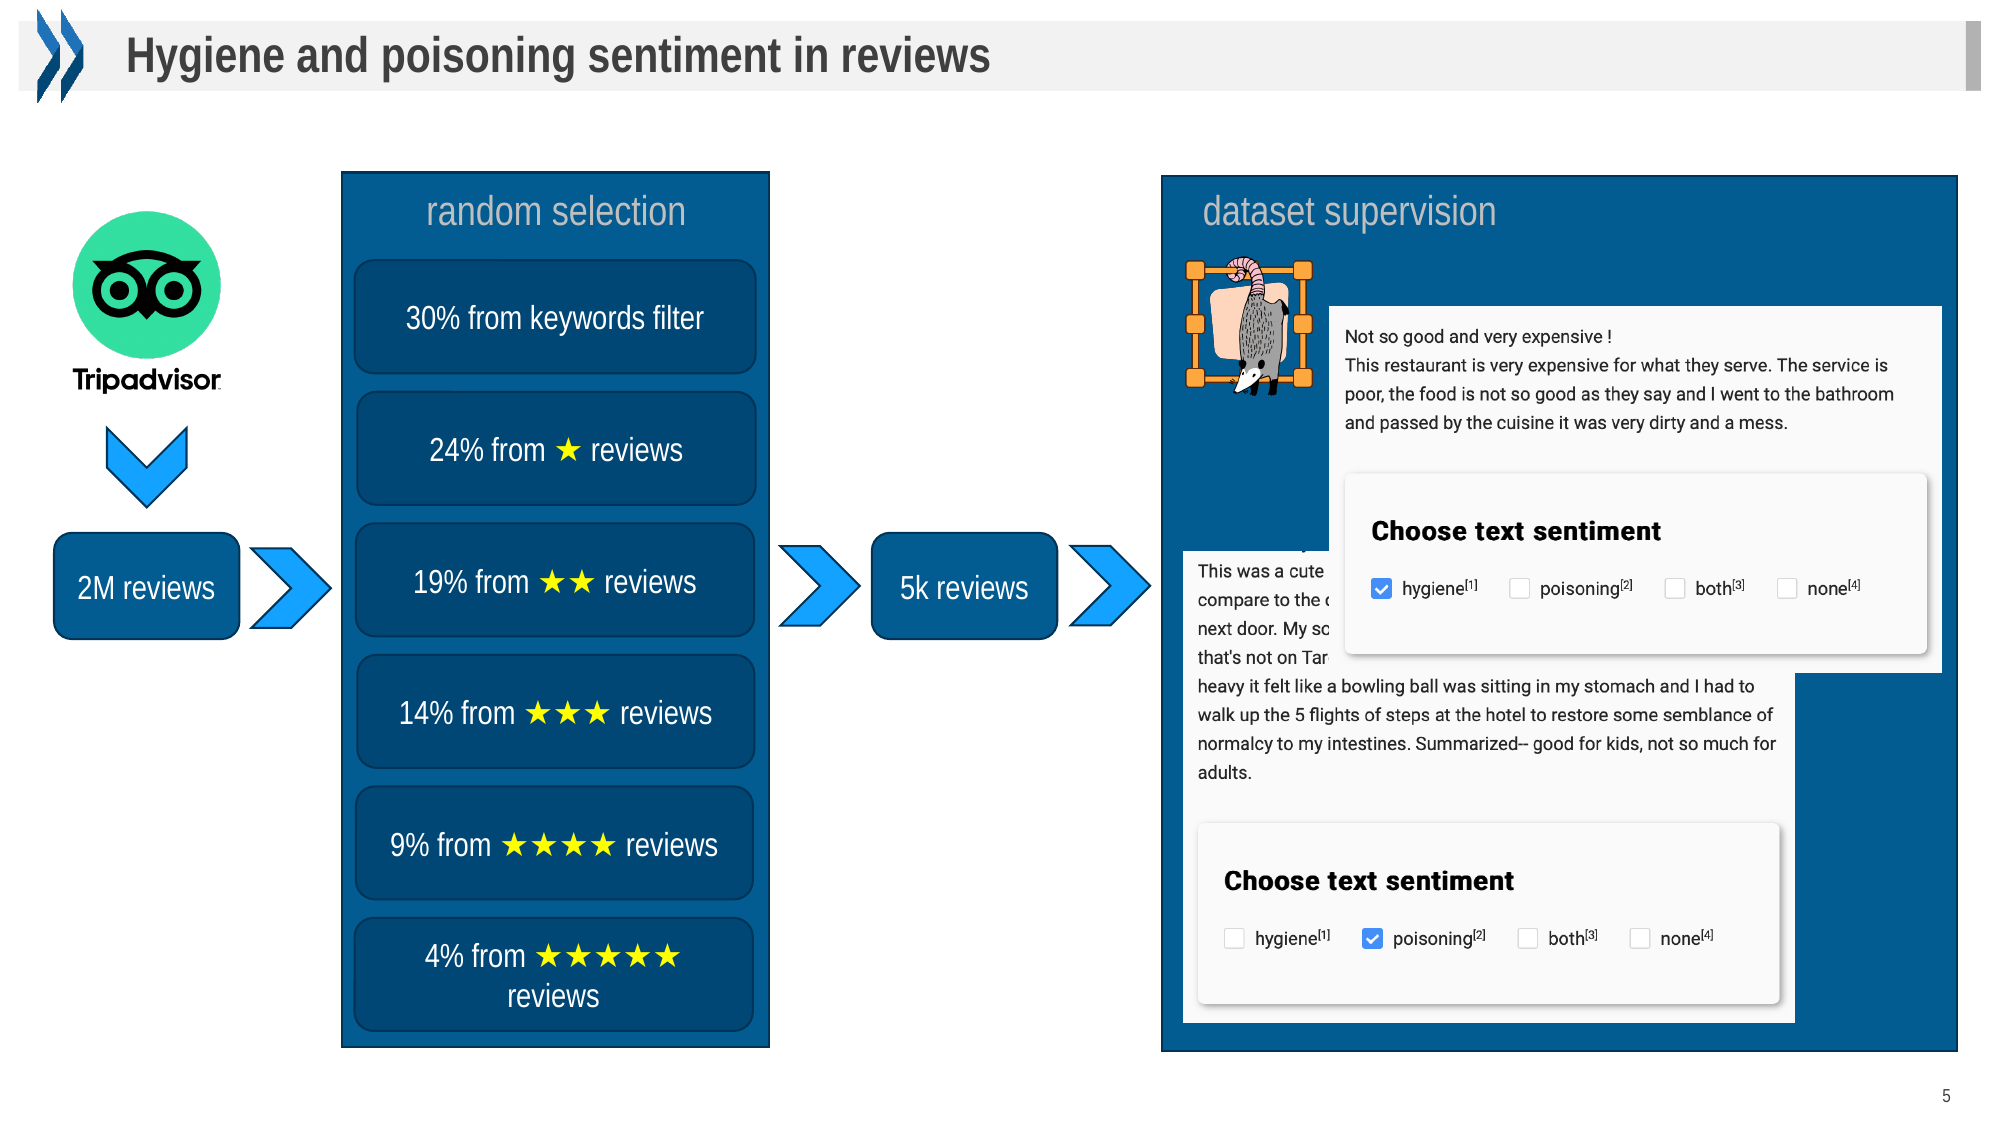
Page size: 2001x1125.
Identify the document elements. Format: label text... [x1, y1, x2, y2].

picture [53, 192, 240, 413]
text_box [105, 425, 188, 509]
slide_number 5 [1515, 1065, 1966, 1125]
text_box 2M reviews [52, 531, 241, 641]
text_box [342, 172, 769, 1048]
text_box [777, 545, 862, 627]
text_box 5k reviews [870, 531, 1059, 641]
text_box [1161, 175, 1958, 1051]
list Hygiene and poisoning sentiment in reviews [111, 22, 1967, 91]
text_box [248, 547, 333, 629]
text_box [1068, 544, 1152, 627]
picture [26, 5, 90, 107]
